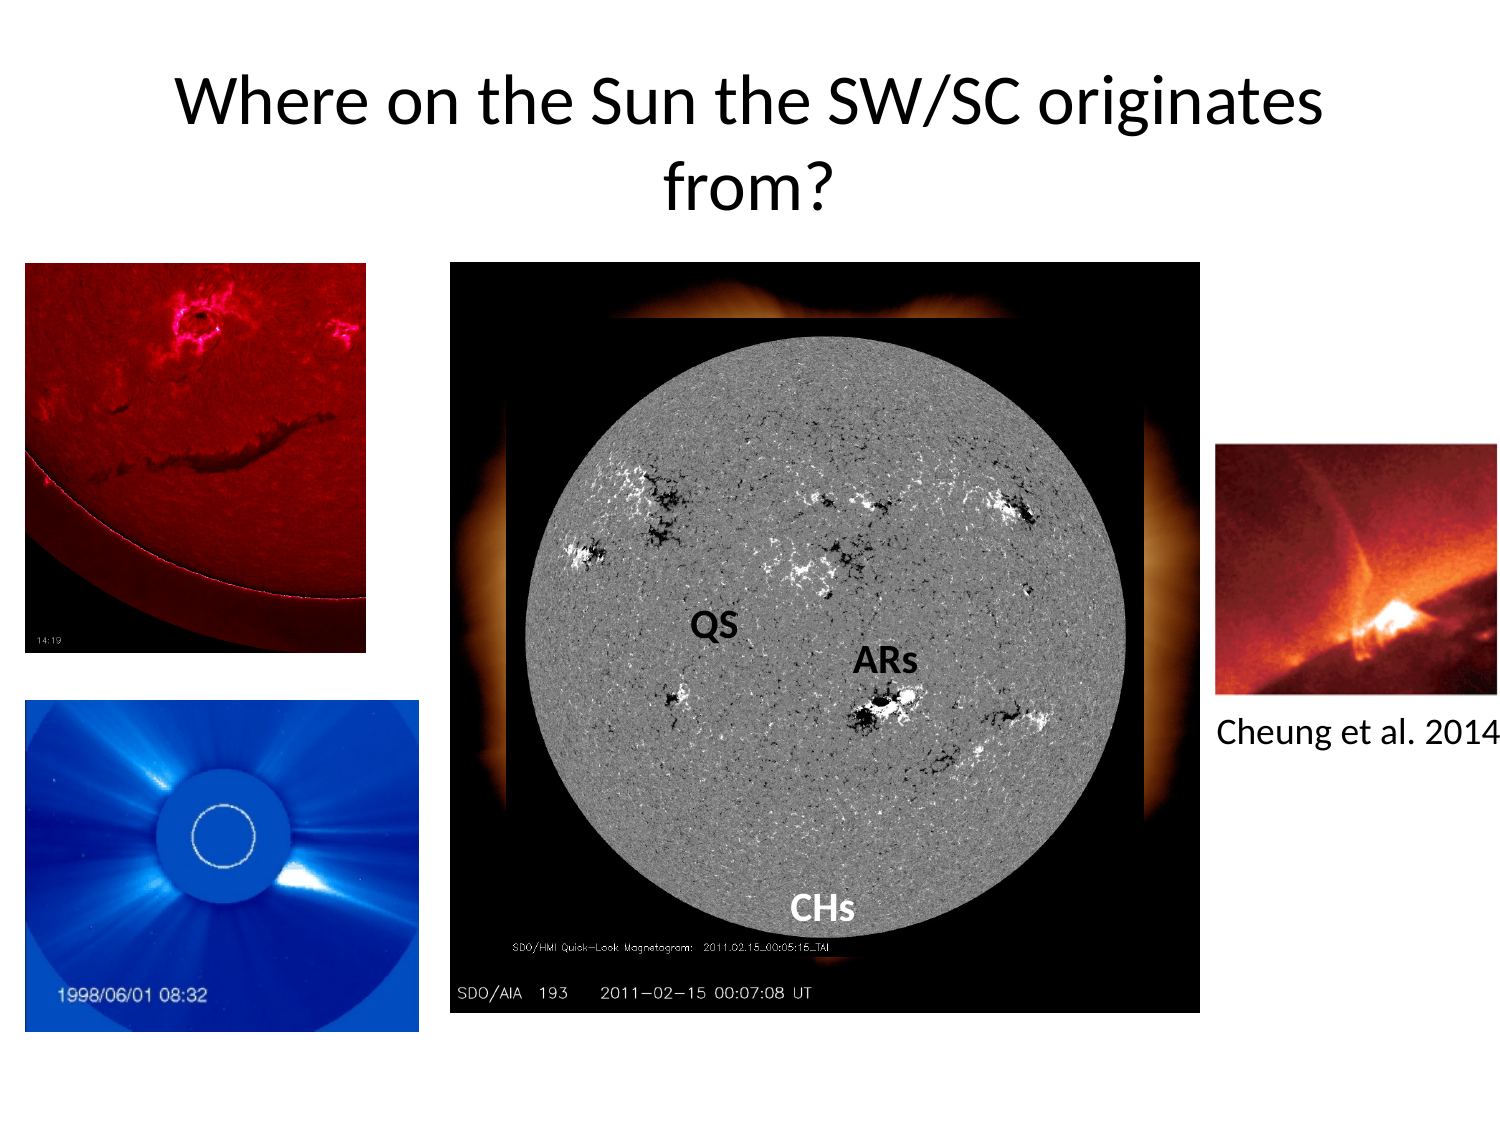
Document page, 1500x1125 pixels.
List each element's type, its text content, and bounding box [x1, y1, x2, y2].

picture [449, 262, 1201, 1013]
text_box Cheung et al. 2014 [1204, 707, 1500, 760]
title Where on the Sun the SW/SC originates from? [75, 45, 1425, 233]
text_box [24, 262, 367, 654]
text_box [674, 588, 934, 938]
picture [1207, 435, 1500, 701]
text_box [24, 699, 420, 1033]
